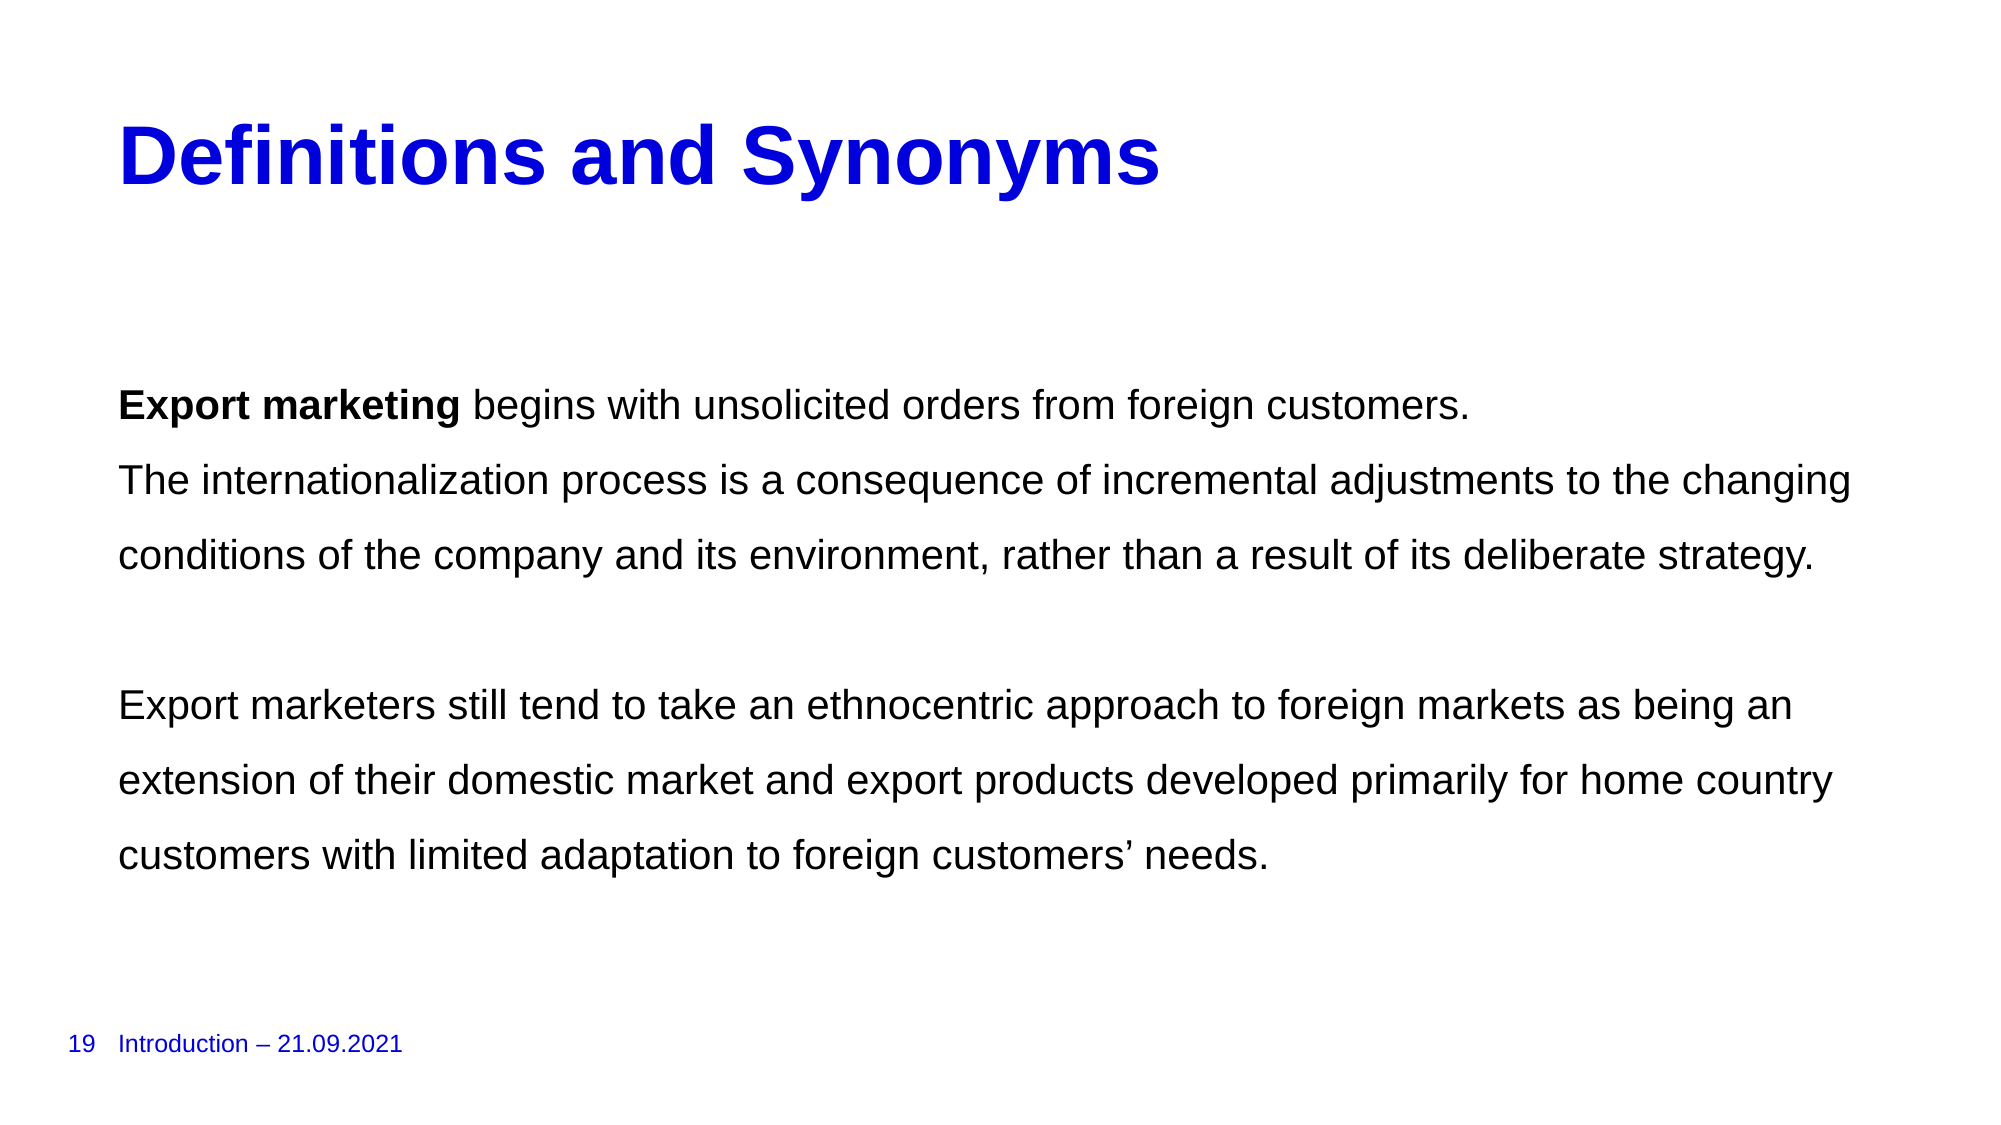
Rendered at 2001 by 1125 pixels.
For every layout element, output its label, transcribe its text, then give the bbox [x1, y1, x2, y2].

title Definitions and Synonyms [118, 118, 1883, 193]
slide_number 19 [67, 1021, 110, 1063]
list Export marketing begins with unsolicited orders from foreign customers. The internationalization process is a consequence of incremental adjustments to the changing conditions of the company and its environment, rather than a result of its deliberate strategy. Export marketers still tend to take an ethnocentric approach to foreign markets as being an extension of their domestic market and export products developed primarily for home country customers with limited adaptation to foreign customers’ needs. [118, 352, 1883, 773]
footer Introduction – 21.09.2021 [118, 1021, 1418, 1063]
